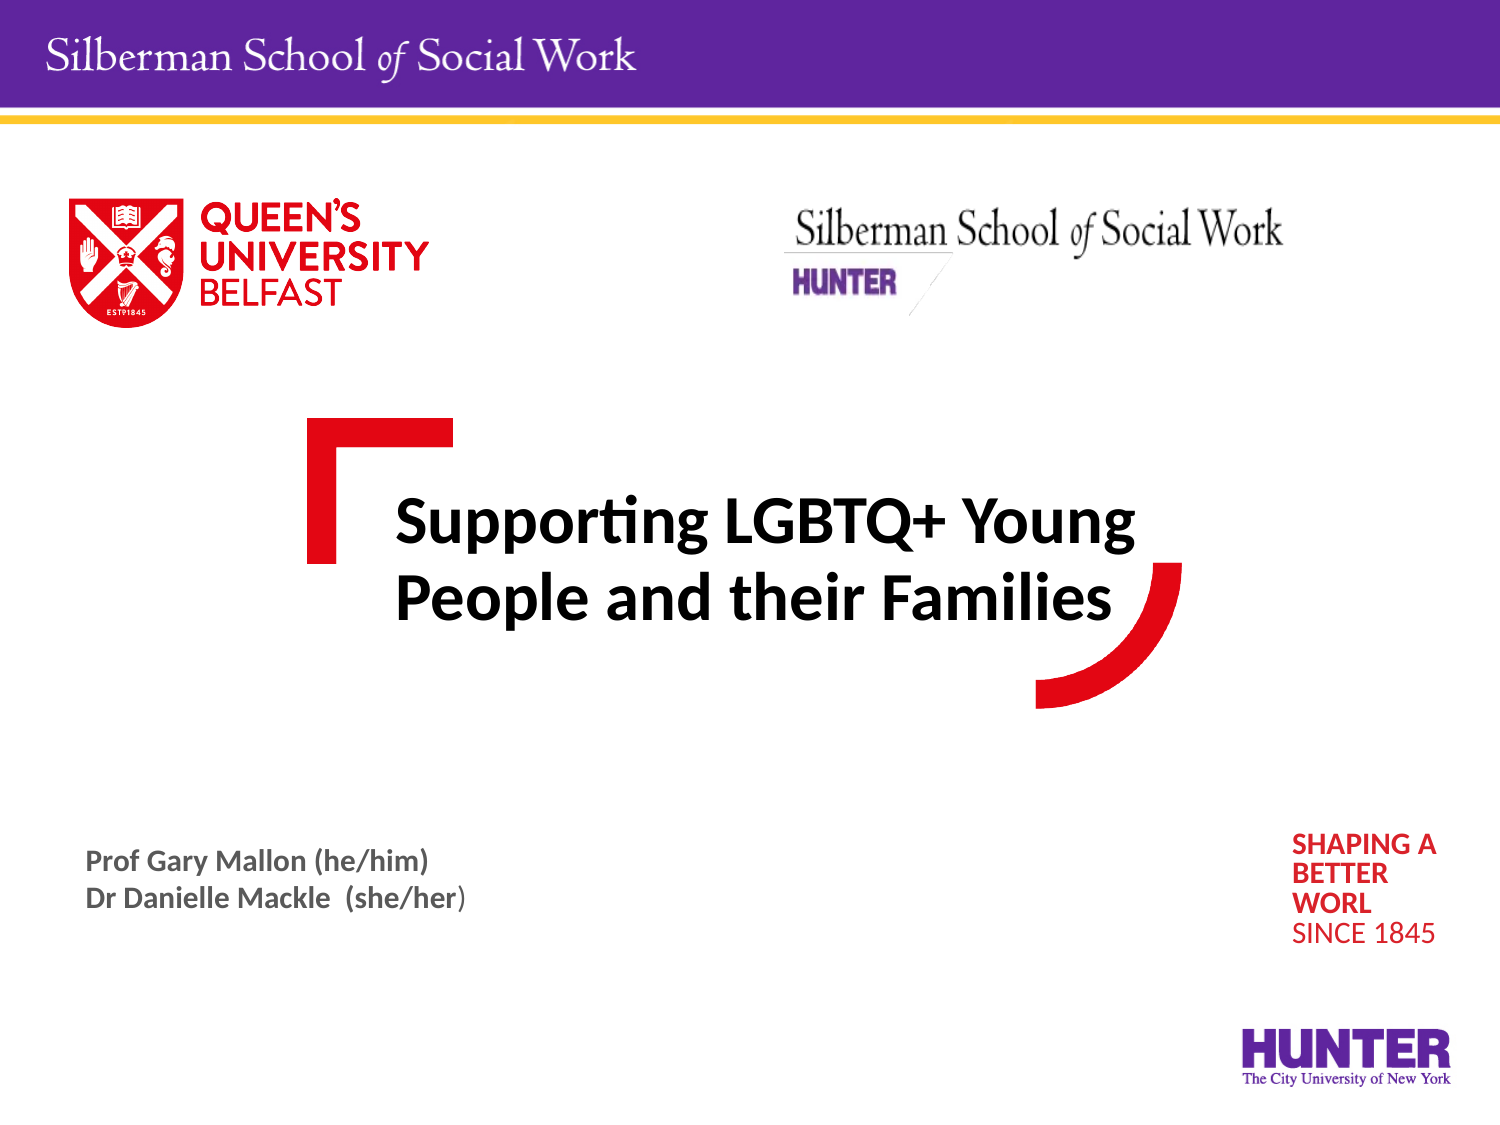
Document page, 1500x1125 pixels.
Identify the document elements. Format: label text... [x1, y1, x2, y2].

picture [0, 0, 1500, 1125]
text_box Supporting LGBTQ+ Young People and their Families [380, 473, 1160, 642]
text_box Prof Gary Mallon (he/him) Dr Danielle Mackle (she/her) [70, 832, 482, 922]
text_box SHAPING A BETTER WORL SINCE 1845 [1277, 823, 1479, 957]
